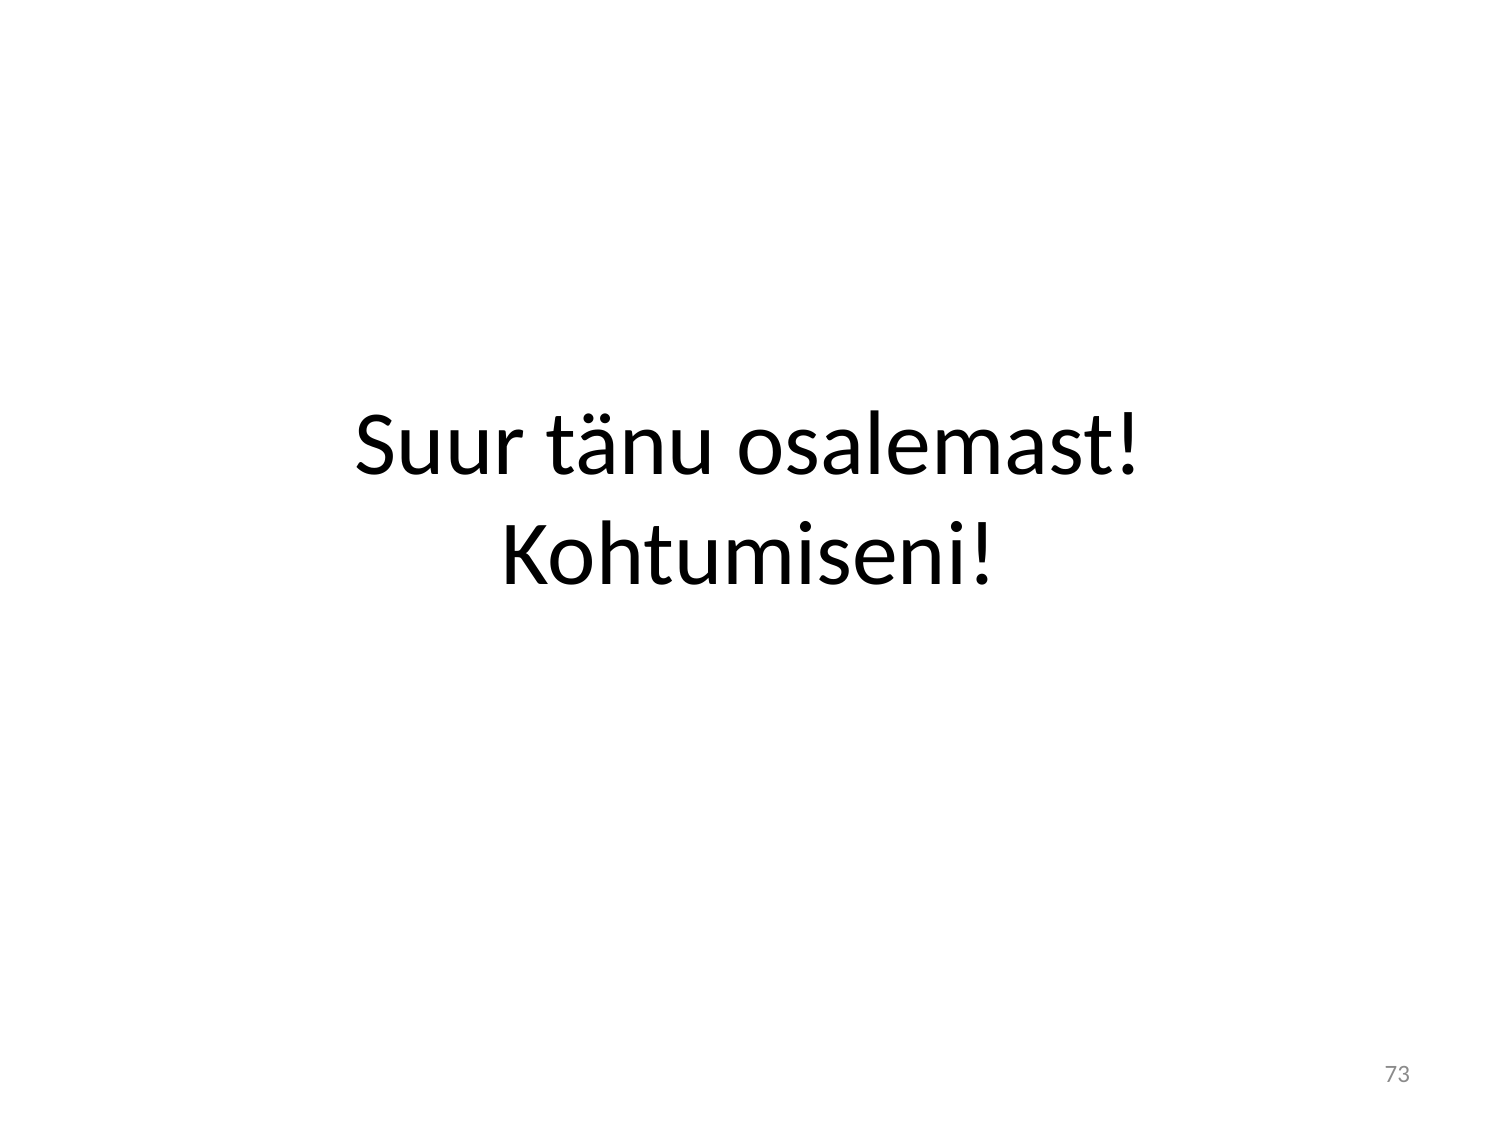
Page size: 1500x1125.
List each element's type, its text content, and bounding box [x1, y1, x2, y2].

title Suur tänu osalemast! Kohtumiseni! [75, 45, 1425, 941]
slide_number 73 [1074, 1042, 1425, 1103]
